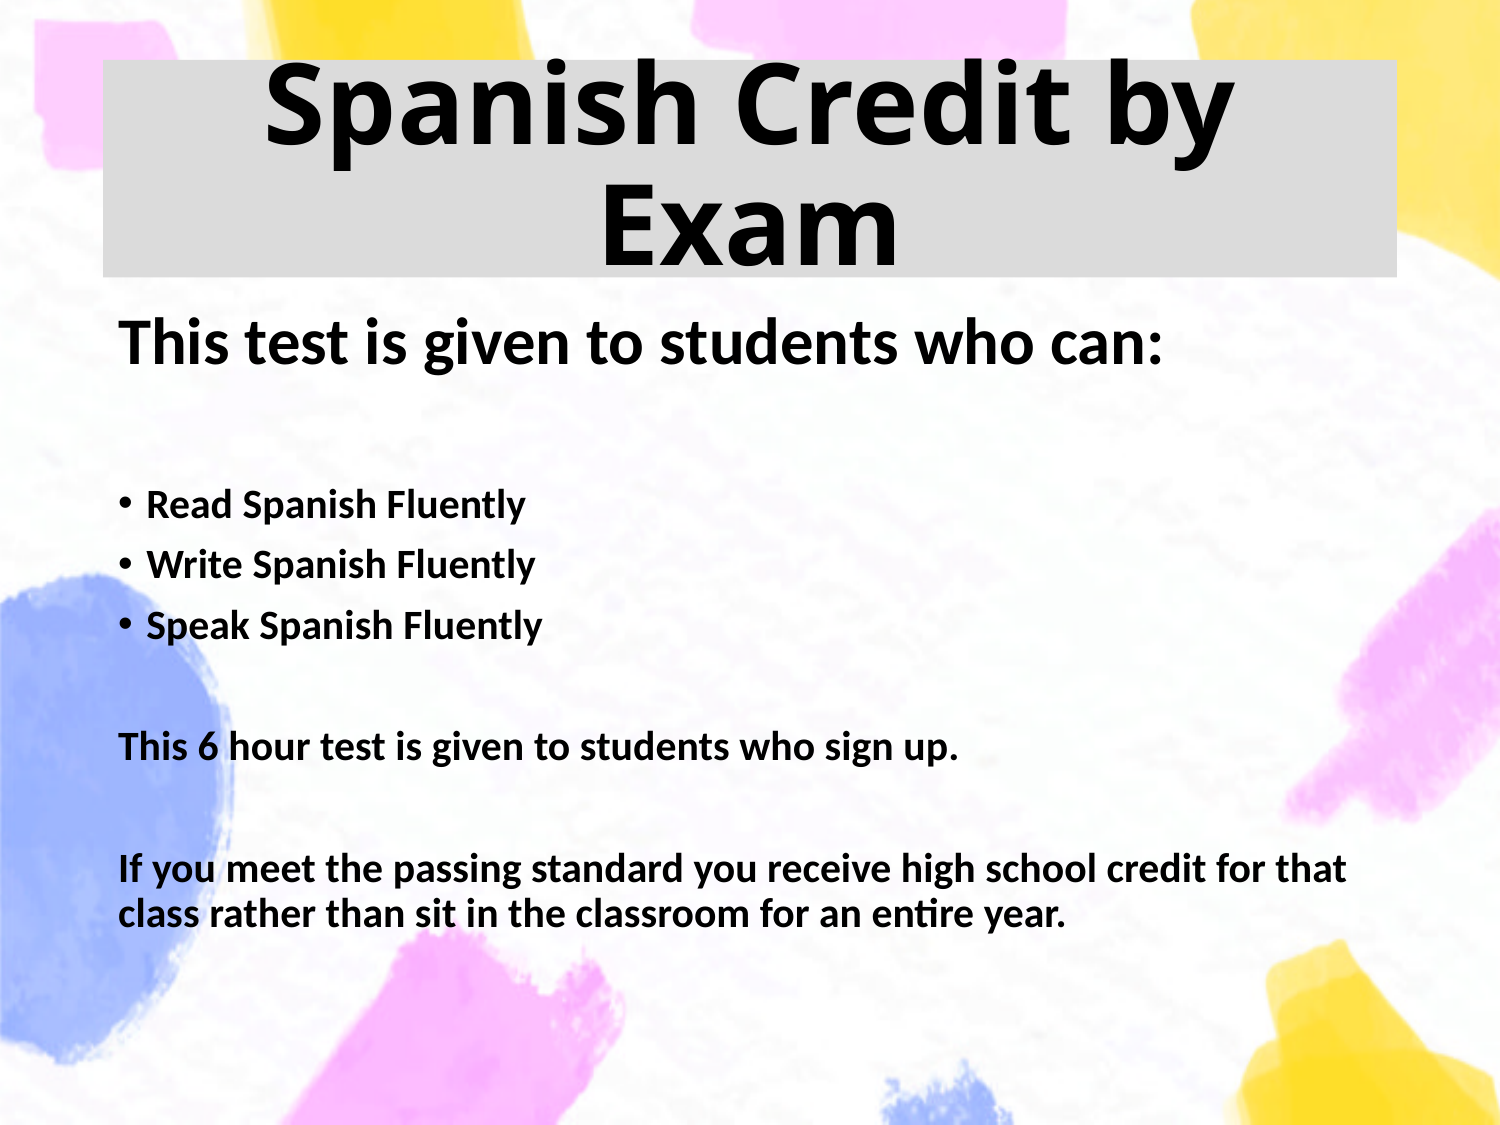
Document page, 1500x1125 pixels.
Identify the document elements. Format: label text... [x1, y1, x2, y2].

title Spanish Credit by Exam [103, 59, 1397, 278]
list This test is given to students who can: Read Spanish Fluently Write Spanish Fluently Speak Spanish Fluently This 6 hour test is given to students who sign up. If you meet the passing standard you receive high school credit for that class rather than sit in the classroom for an entire year. [103, 299, 1397, 1014]
picture [0, 0, 1500, 1125]
